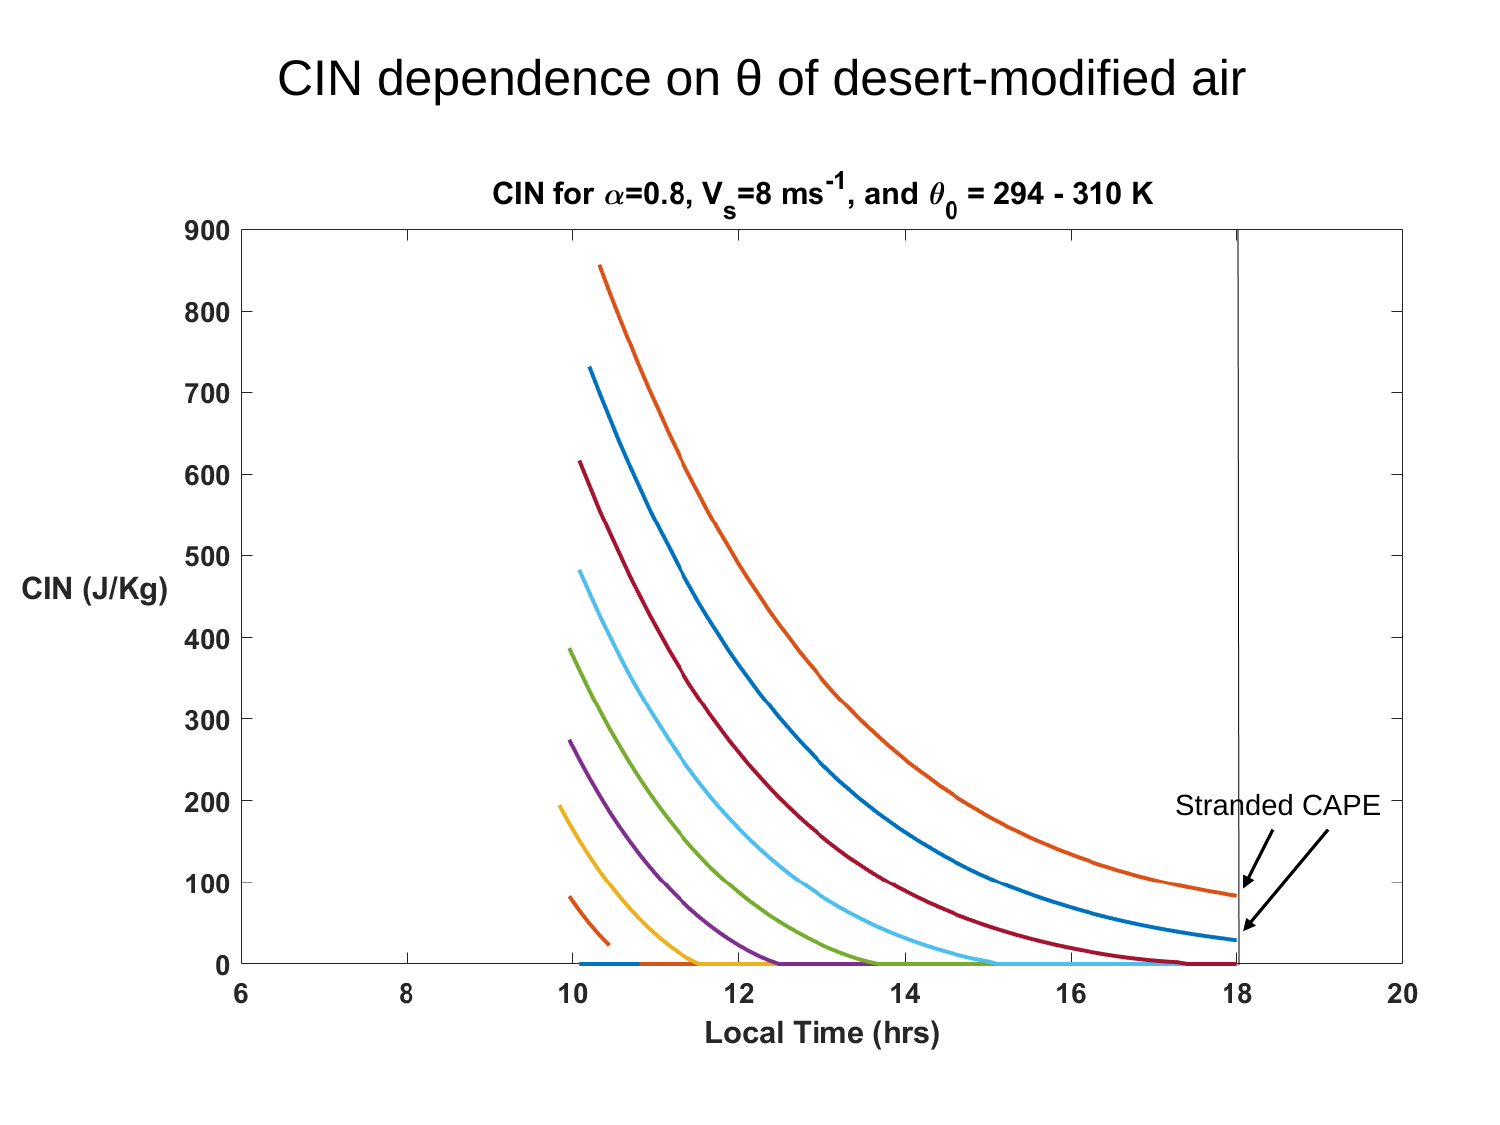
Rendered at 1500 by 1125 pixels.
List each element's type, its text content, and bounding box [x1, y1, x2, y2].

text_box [1243, 829, 1329, 932]
text_box CIN dependence on θ of desert-modified air [140, 37, 1384, 113]
picture [0, 161, 1500, 1063]
